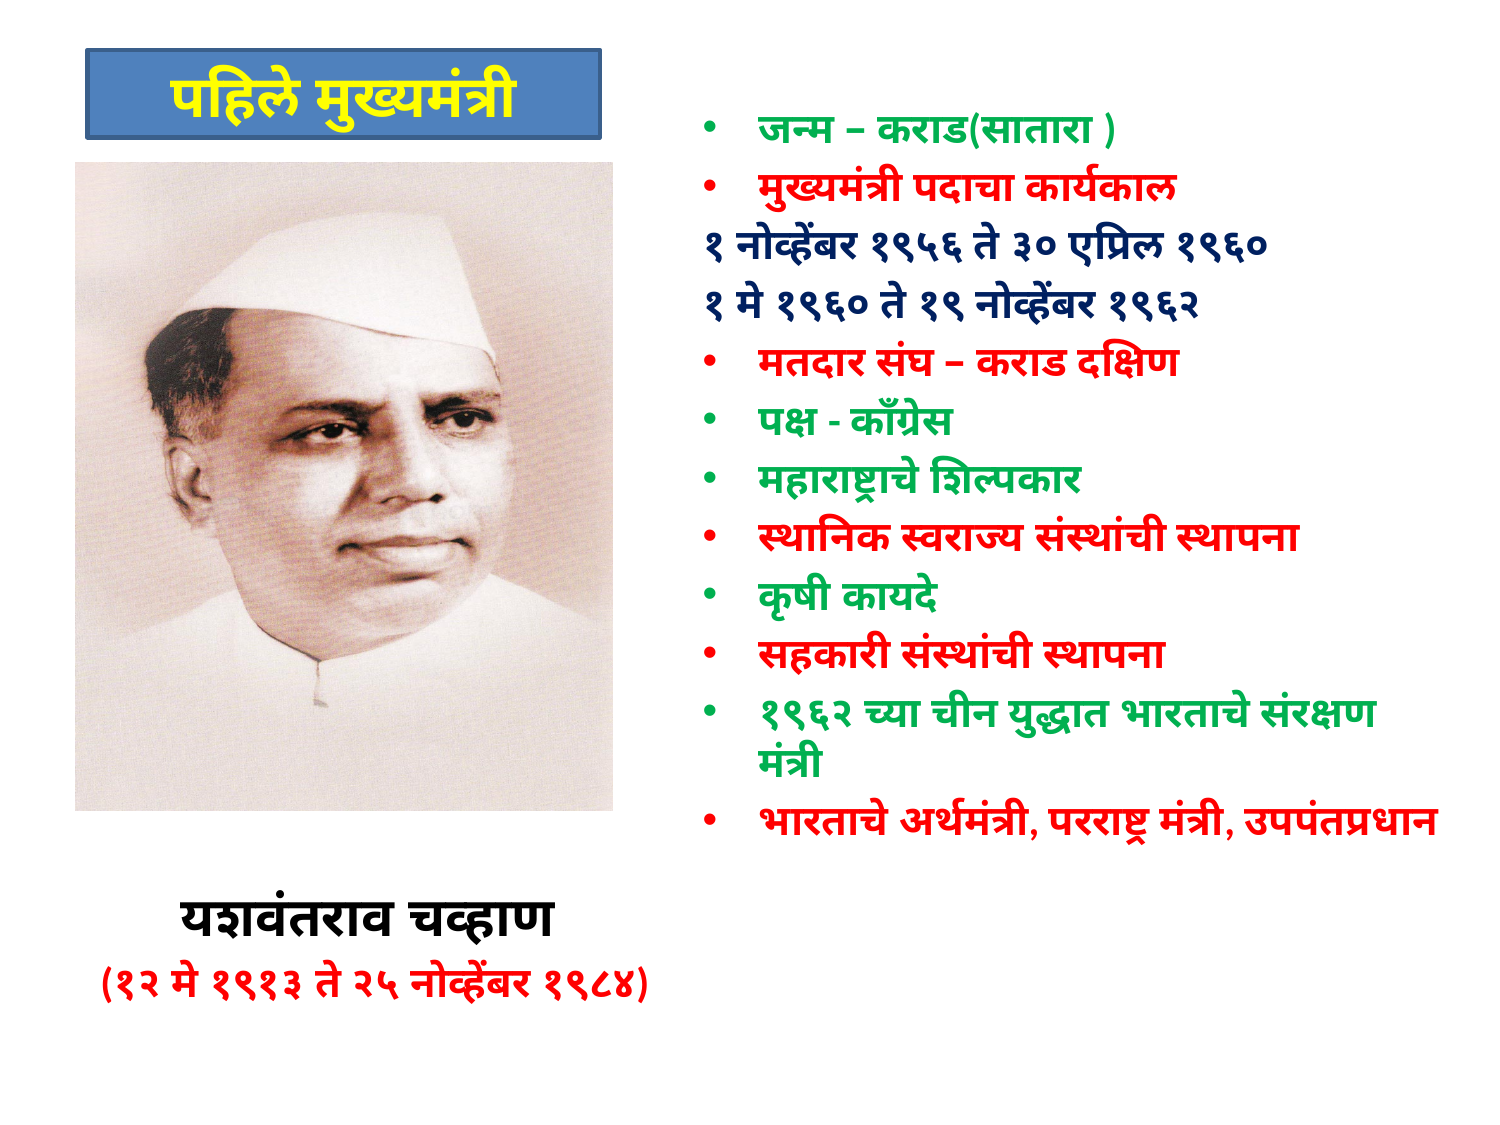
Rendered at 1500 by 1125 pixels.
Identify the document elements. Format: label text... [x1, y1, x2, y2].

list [74, 162, 613, 811]
list जन्म – कराड(सातारा ) मुख्यमंत्री पदाचा कार्यकाल १ नोव्हेंबर १९५६ ते ३० एप्रिल १९६० १ मे १९६० ते १९ नोव्हेंबर १९६२ मतदार संघ – कराड दक्षिण पक्ष - कॉंग्रेस महाराष्ट्राचे शिल्पकार स्थानिक स्वराज्य संस्थांची स्थापना कृषी कायदे सहकारी संस्थांची स्थापना १९६२ च्या चीन युद्धात भारताचे संरक्षण मंत्री भारताचे अर्थमंत्री, परराष्ट्र मंत्री, उपपंतप्रधान [687, 93, 1463, 1025]
text_box पहिले मुख्यमंत्री [85, 48, 602, 140]
list यशवंतराव चव्हाण (१२ मे १९१३ ते २५ नोव्हेंबर १९८४) [37, 875, 713, 1050]
